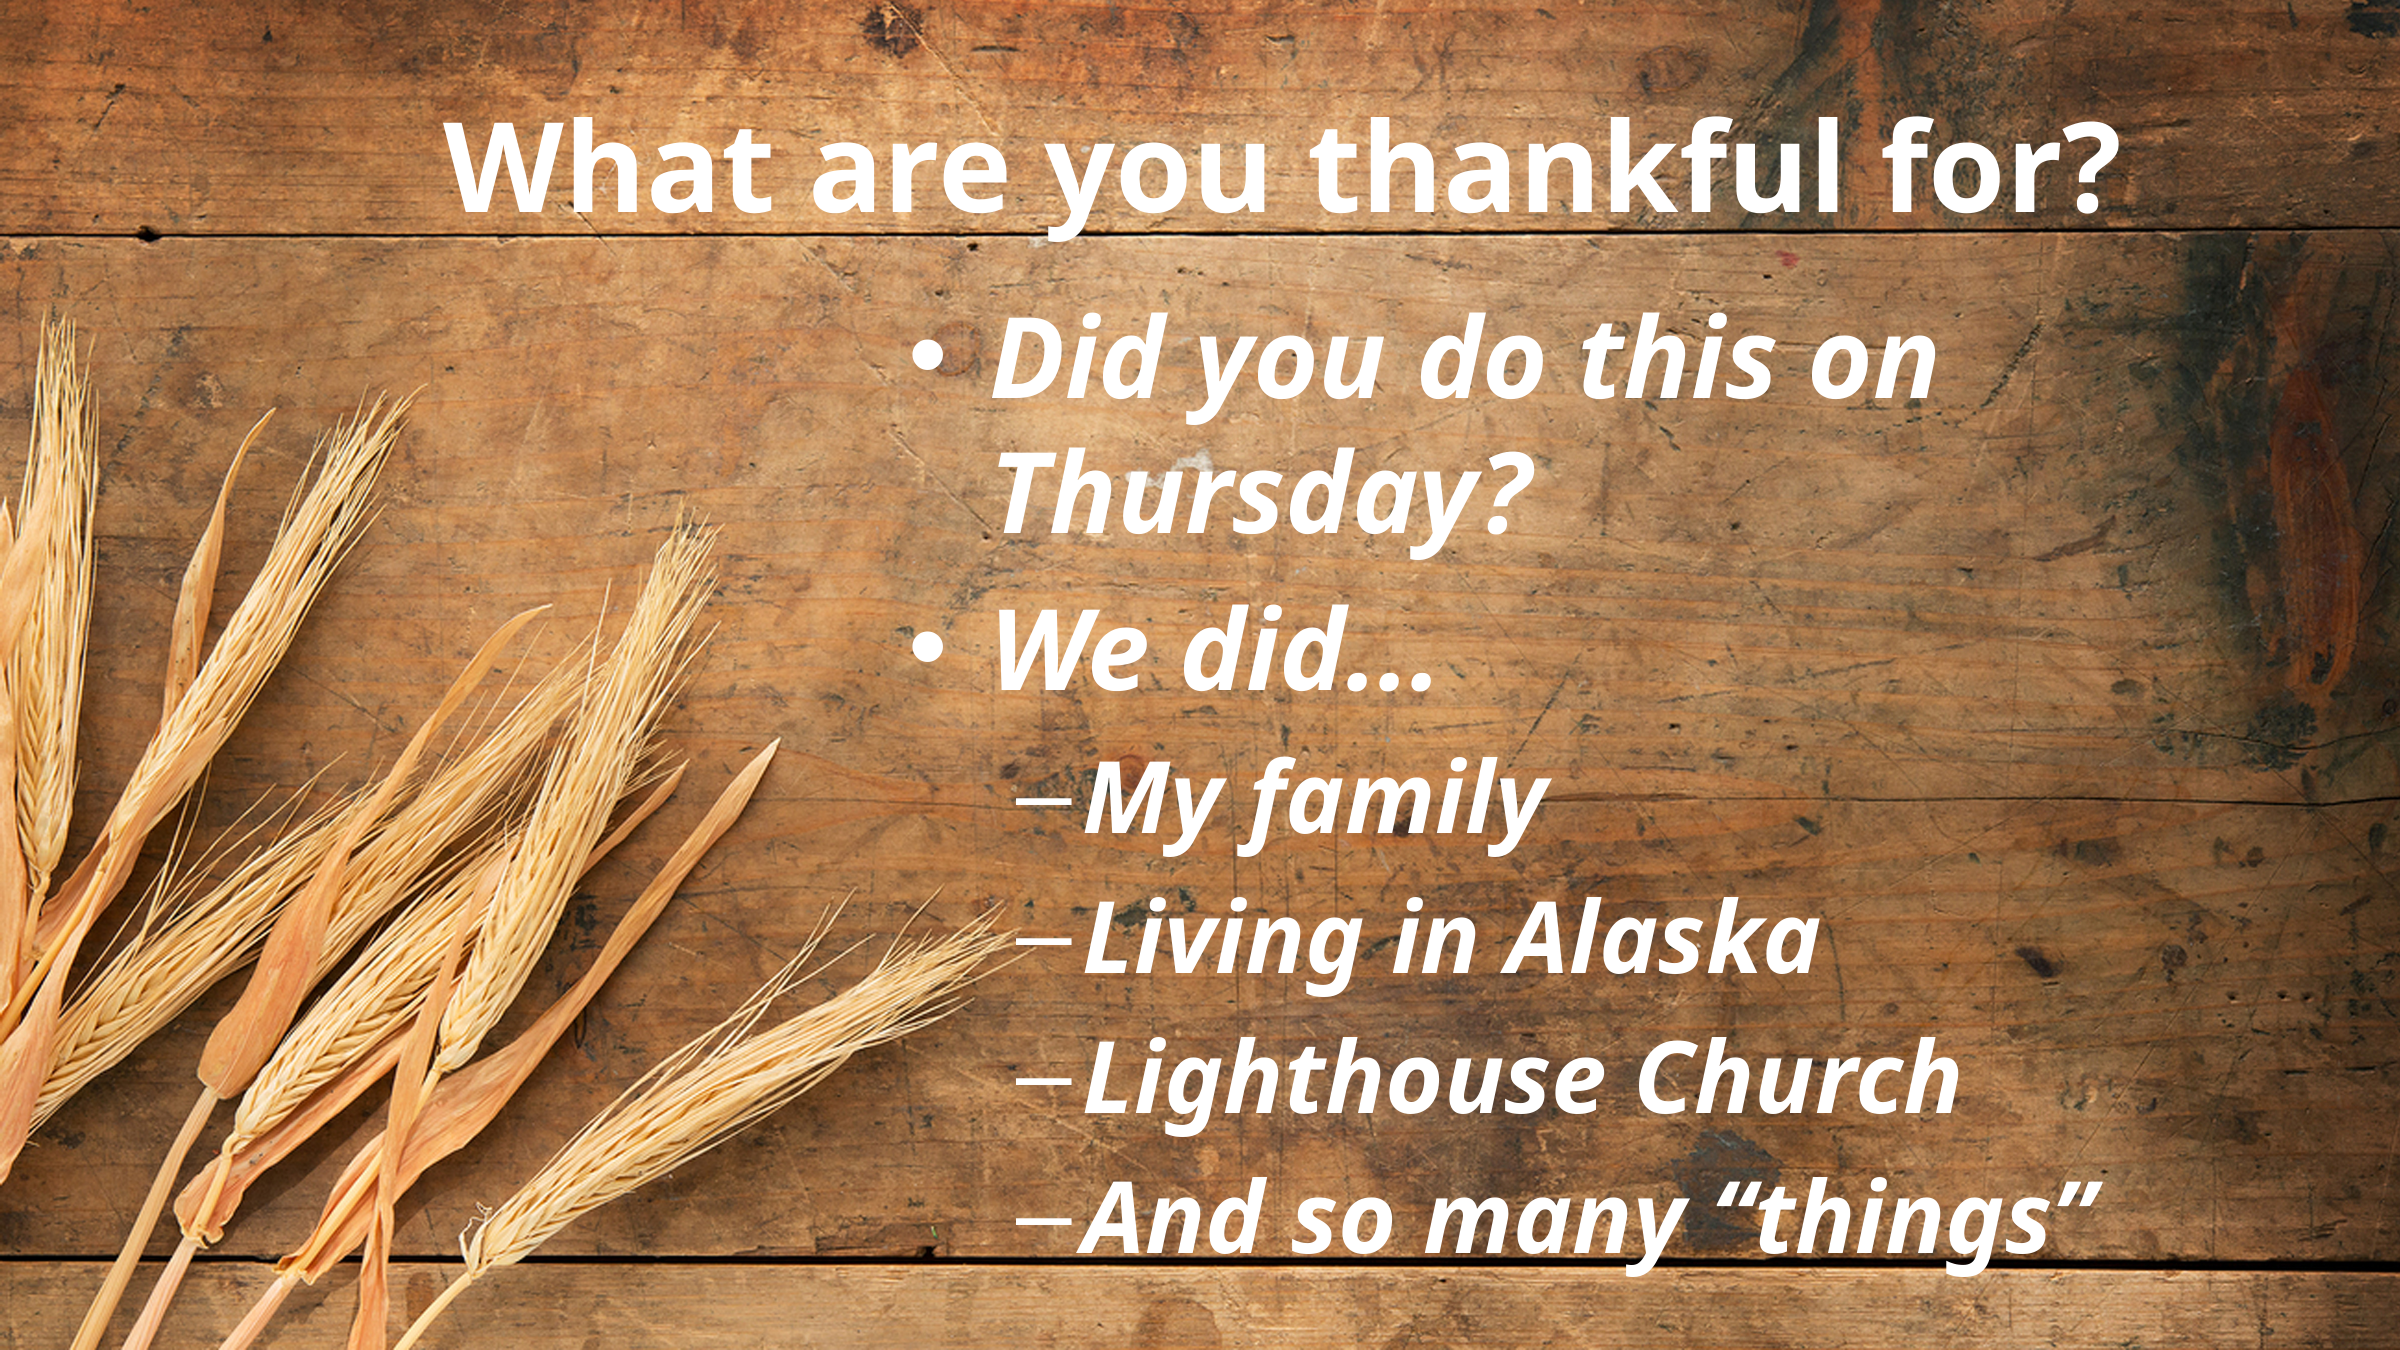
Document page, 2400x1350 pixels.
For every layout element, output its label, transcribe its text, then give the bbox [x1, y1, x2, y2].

title What are you thankful for? [200, 50, 2368, 275]
picture [0, 0, 2400, 1350]
list Did you do this on Thursday? We did... My family Living in Alaska Lighthouse Church And so many “things” [887, 275, 2368, 1350]
